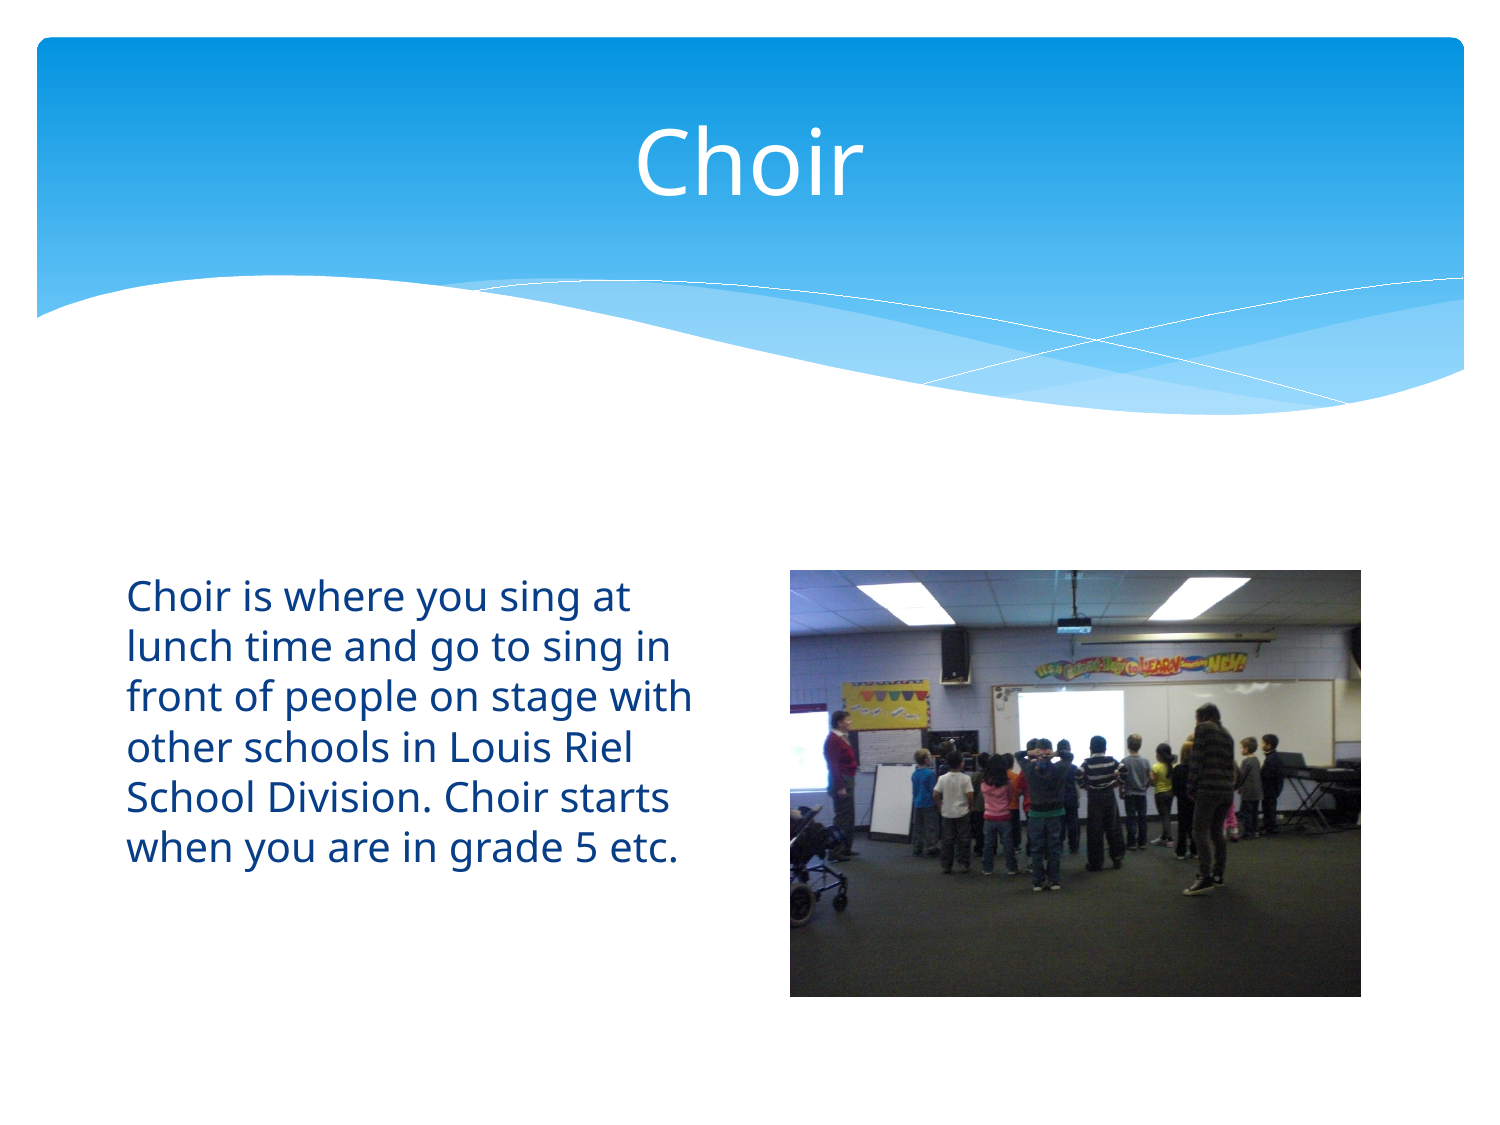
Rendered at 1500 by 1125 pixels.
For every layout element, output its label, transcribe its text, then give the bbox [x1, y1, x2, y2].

list Choir is where you sing at lunch time and go to sing in front of people on stage with other schools in Louis Riel School Division. Choir starts when you are in grade 5 etc. [111, 562, 738, 1005]
title Choir [75, 55, 1425, 261]
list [790, 570, 1361, 998]
